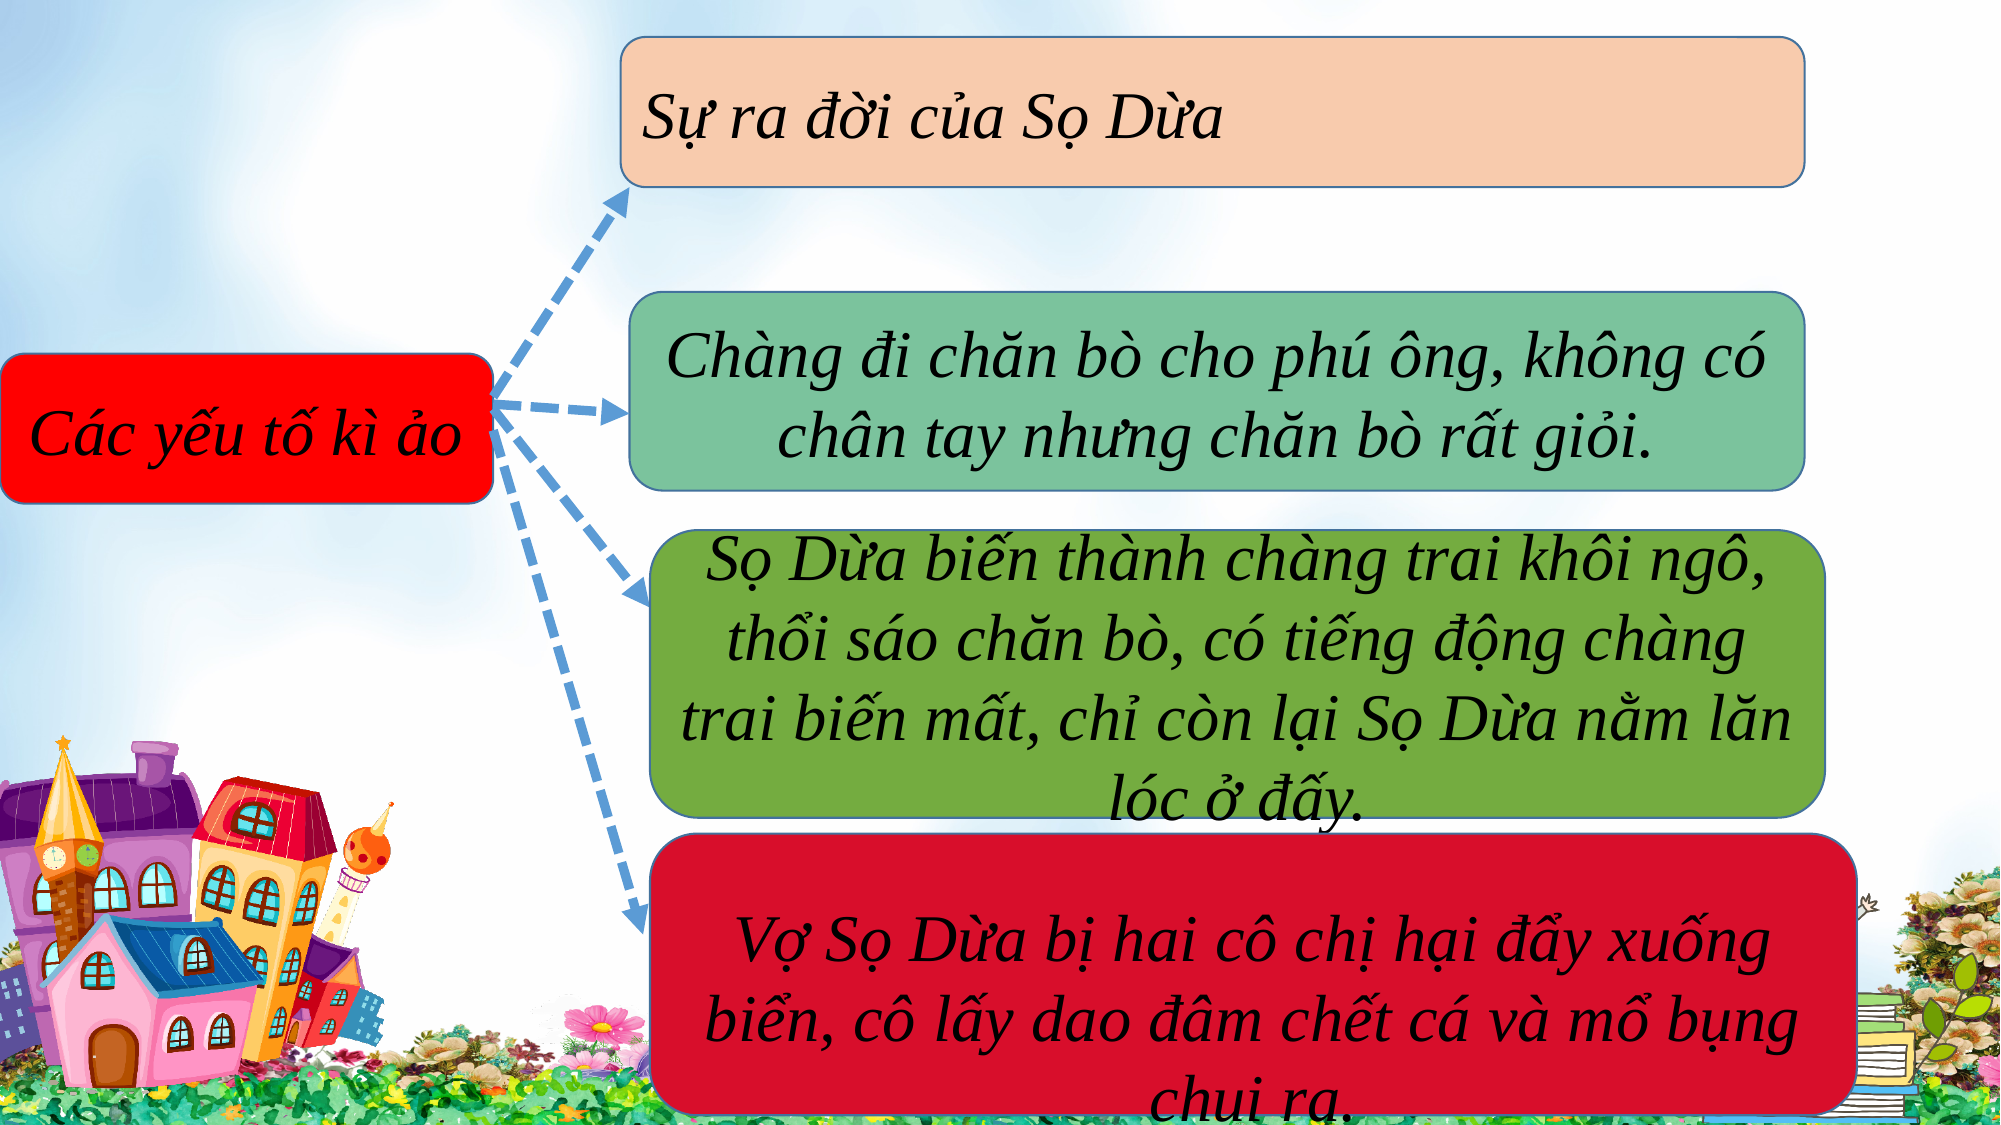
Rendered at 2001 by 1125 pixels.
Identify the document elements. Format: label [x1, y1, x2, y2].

text_box [493, 408, 650, 608]
text_box [493, 404, 630, 408]
text_box [493, 430, 644, 935]
picture [0, 0, 2000, 1125]
text_box [493, 187, 630, 397]
